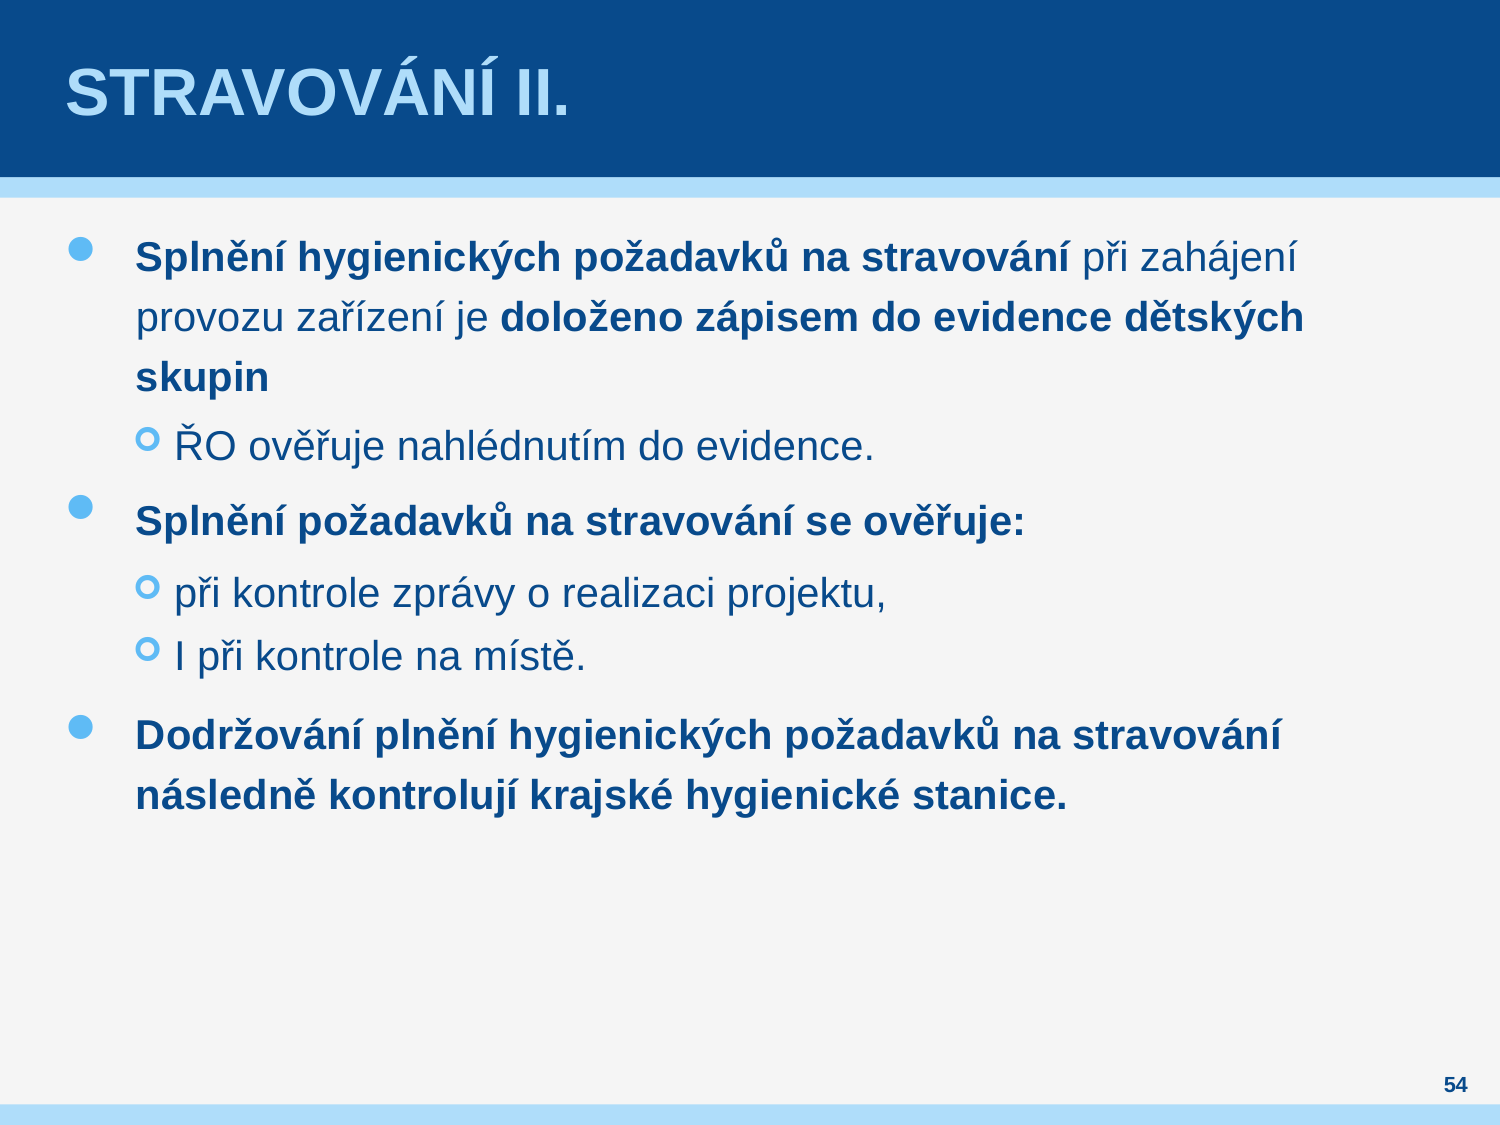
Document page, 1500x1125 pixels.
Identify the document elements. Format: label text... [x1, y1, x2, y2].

title Stravování II. [59, 0, 1441, 178]
slide_number 54 [1417, 1068, 1495, 1099]
list Splnění hygienických požadavků na stravování při zahájení provozu zařízení je doloženo zápisem do evidence dětských skupin ŘO ověřuje nahlédnutím do evidence. Splnění požadavků na stravování se ověřuje: při kontrole zprávy o realizaci projektu, I při kontrole na místě. Dodržování plnění hygienických požadavků na stravování následně kontrolují krajské hygienické stanice. [64, 219, 1436, 1083]
